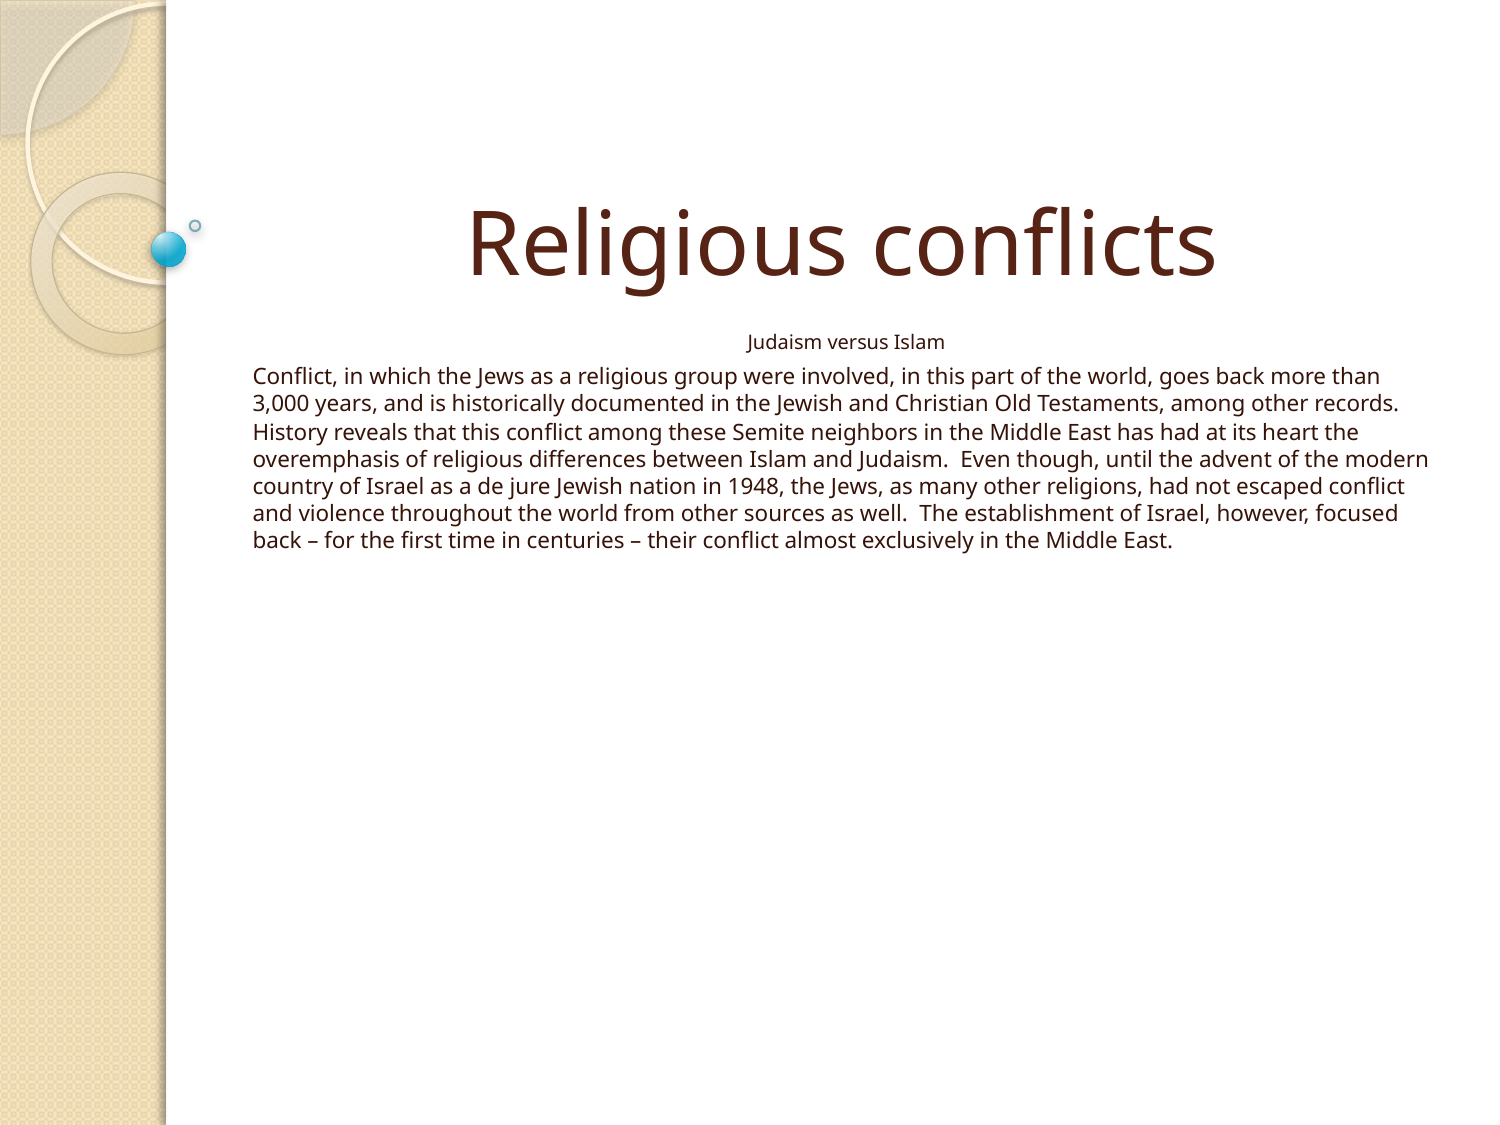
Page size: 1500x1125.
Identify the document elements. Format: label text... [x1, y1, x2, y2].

subtitle Judaism versus Islam Conflict, in which the Jews as a religious group were involved, in this part of the world, goes back more than 3,000 years, and is historically documented in the Jewish and Christian Old Testaments, among other records. History reveals that this conflict among these Semite neighbors in the Middle East has had at its heart the overemphasis of religious differences between Islam and Judaism. Even though, until the advent of the modern country of Israel as a de jure Jewish nation in 1948, the Jews, as many other religions, had not escaped conflict and violence throughout the world from other sources as well. The establishment of Israel, however, focused back – for the first time in centuries – their conflict almost exclusively in the Middle East. [234, 303, 1450, 591]
title Religious conflicts [234, 59, 1450, 301]
